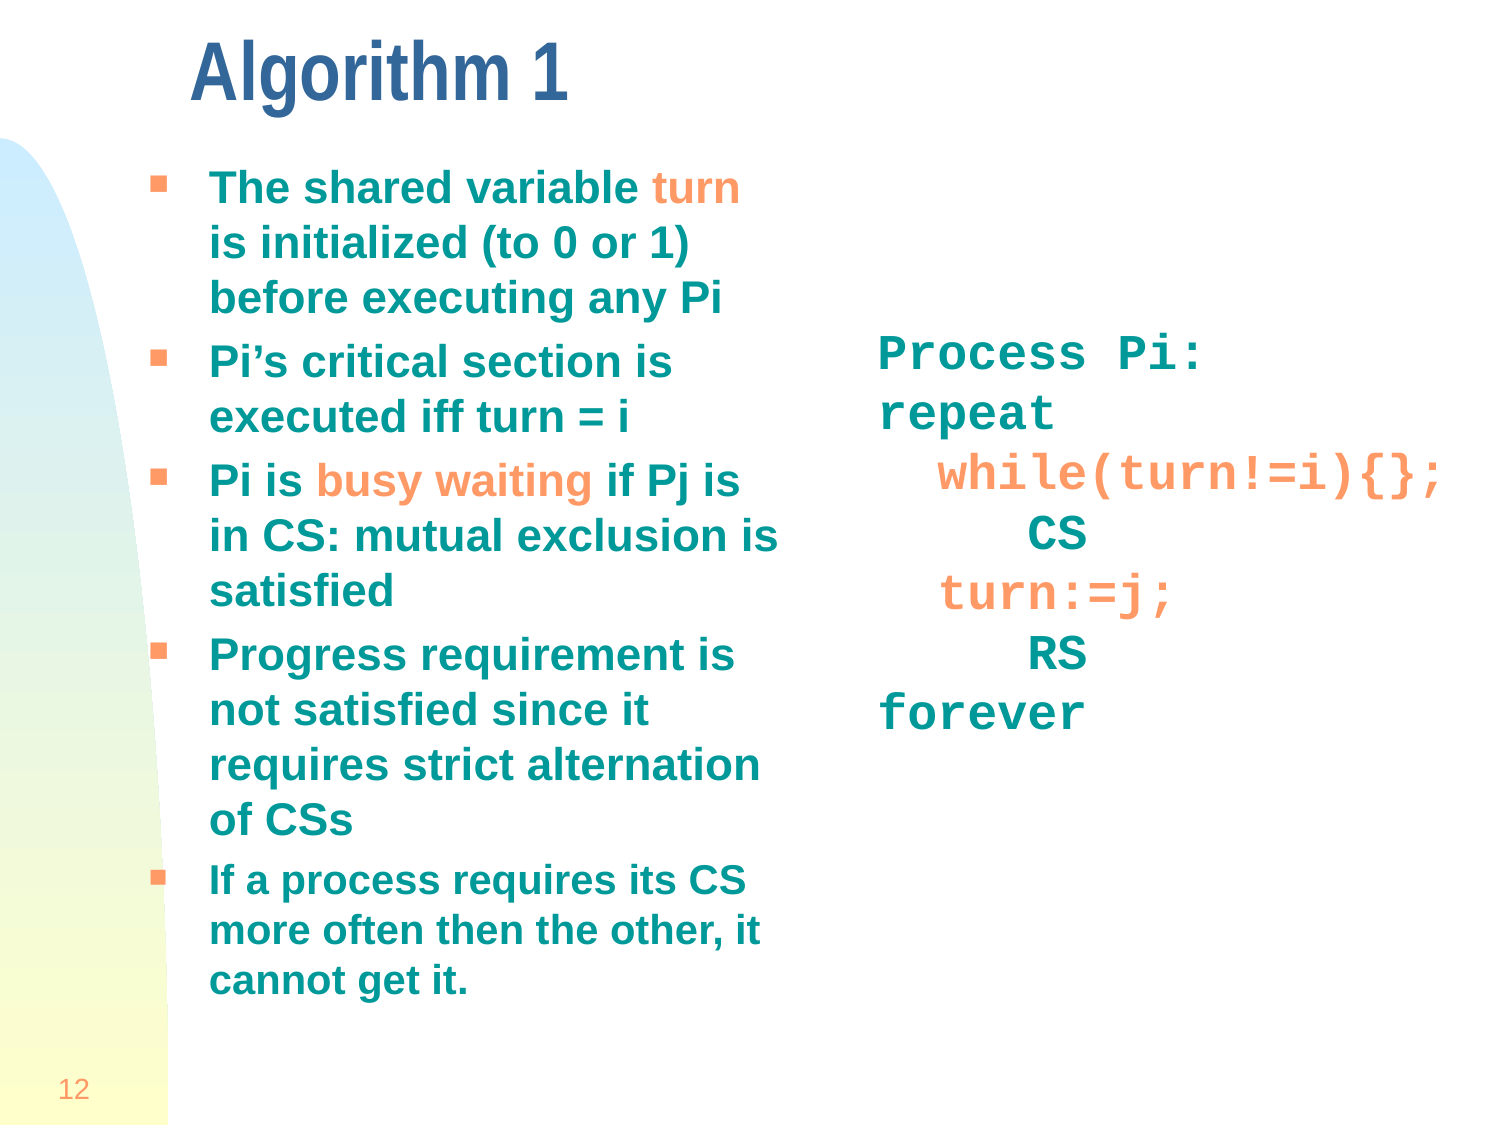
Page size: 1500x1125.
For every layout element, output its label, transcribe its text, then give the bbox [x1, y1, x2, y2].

slide_number 12 [0, 1050, 106, 1125]
list The shared variable turn is initialized (to 0 or 1) before executing any Pi Pi’s critical section is executed iff turn = i Pi is busy waiting if Pj is in CS: mutual exclusion is satisfied Progress requirement is not satisfied since it requires strict alternation of CSs If a process requires its CS more often then the other, it cannot get it. [137, 149, 800, 1025]
text_box Process Pi: repeat while(turn!=i){}; CS turn:=j; RS forever [862, 312, 1463, 748]
title Algorithm 1 [174, 37, 1469, 122]
